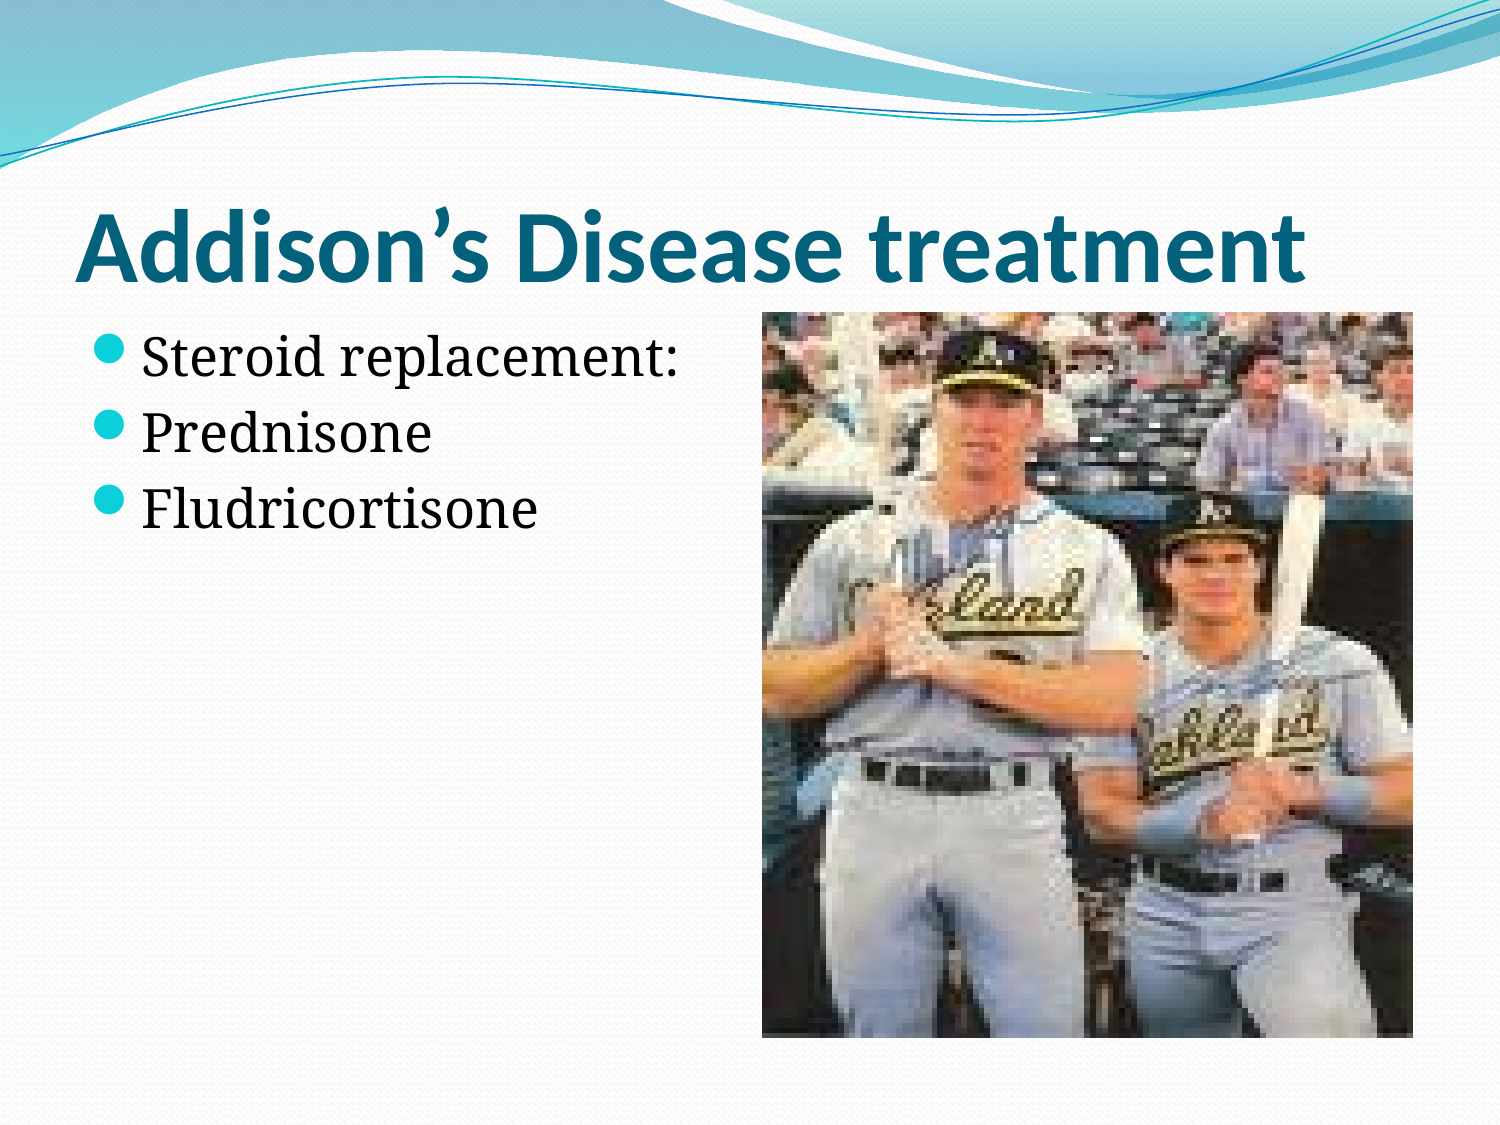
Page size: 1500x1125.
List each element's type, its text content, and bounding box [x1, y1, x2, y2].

title Addison’s Disease treatment [75, 115, 1425, 303]
list Steroid replacement: Prednisone Fludricortisone [75, 314, 738, 1043]
picture [762, 312, 1413, 1038]
